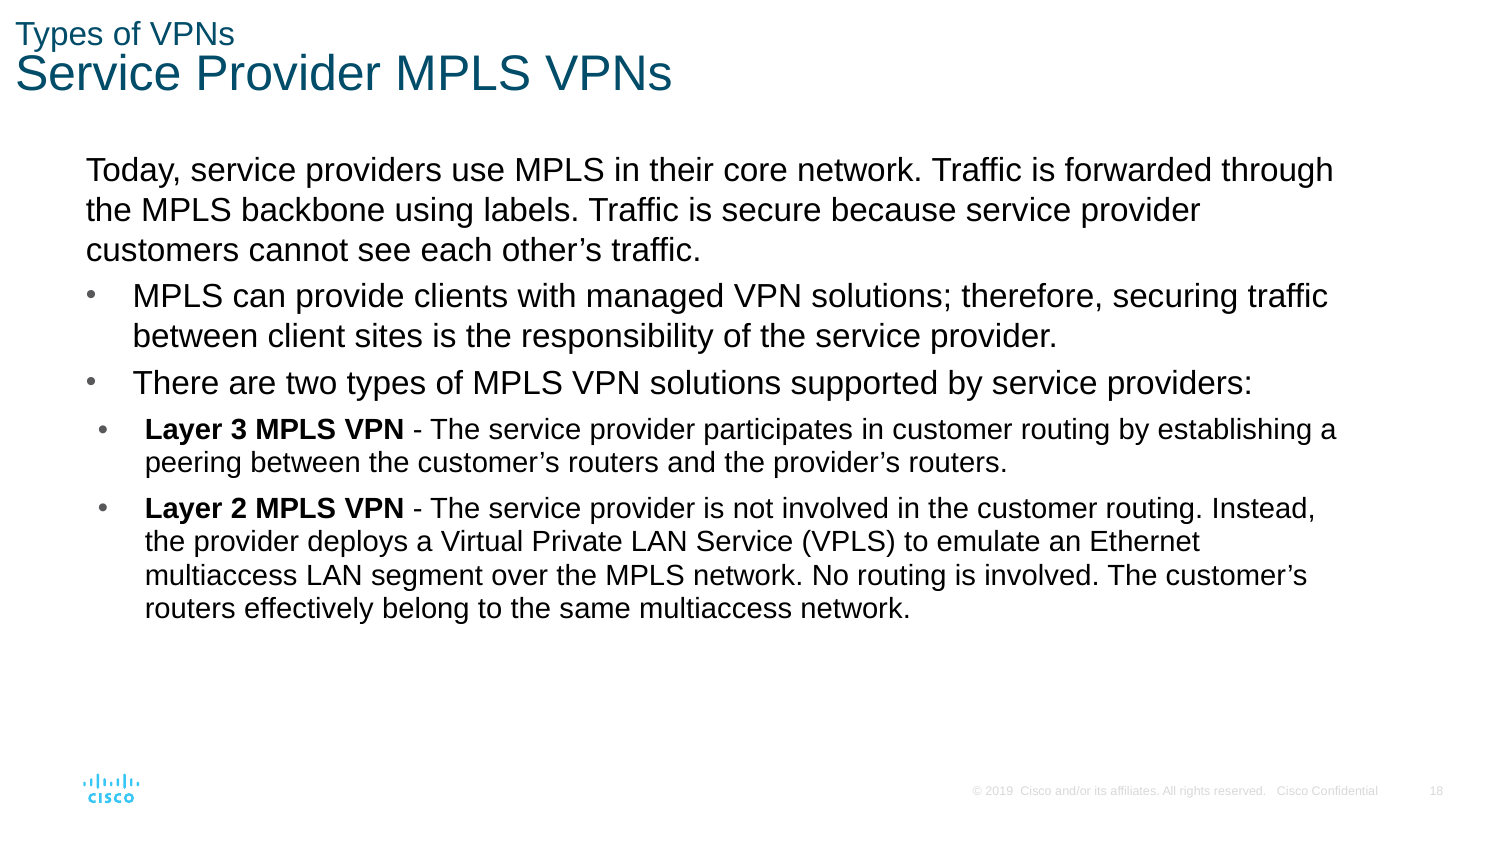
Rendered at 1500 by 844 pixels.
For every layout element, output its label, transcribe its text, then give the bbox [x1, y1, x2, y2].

title Types of VPNs Service Provider MPLS VPNs [0, 0, 1369, 121]
list Today, service providers use MPLS in their core network. Traffic is forwarded through the MPLS backbone using labels. Traffic is secure because service provider customers cannot see each other’s traffic. MPLS can provide clients with managed VPN solutions; therefore, securing traffic between client sites is the responsibility of the service provider. There are two types of MPLS VPN solutions supported by service providers: Layer 3 MPLS VPN - The service provider participates in customer routing by establishing a peering between the customer’s routers and the provider’s routers. Layer 2 MPLS VPN - The service provider is not involved in the customer routing. Instead, the provider deploys a Virtual Private LAN Service (VPLS) to emulate an Ethernet multiaccess LAN segment over the MPLS network. No routing is involved. The customer’s routers effectively belong to the same multiaccess network. [70, 140, 1369, 715]
